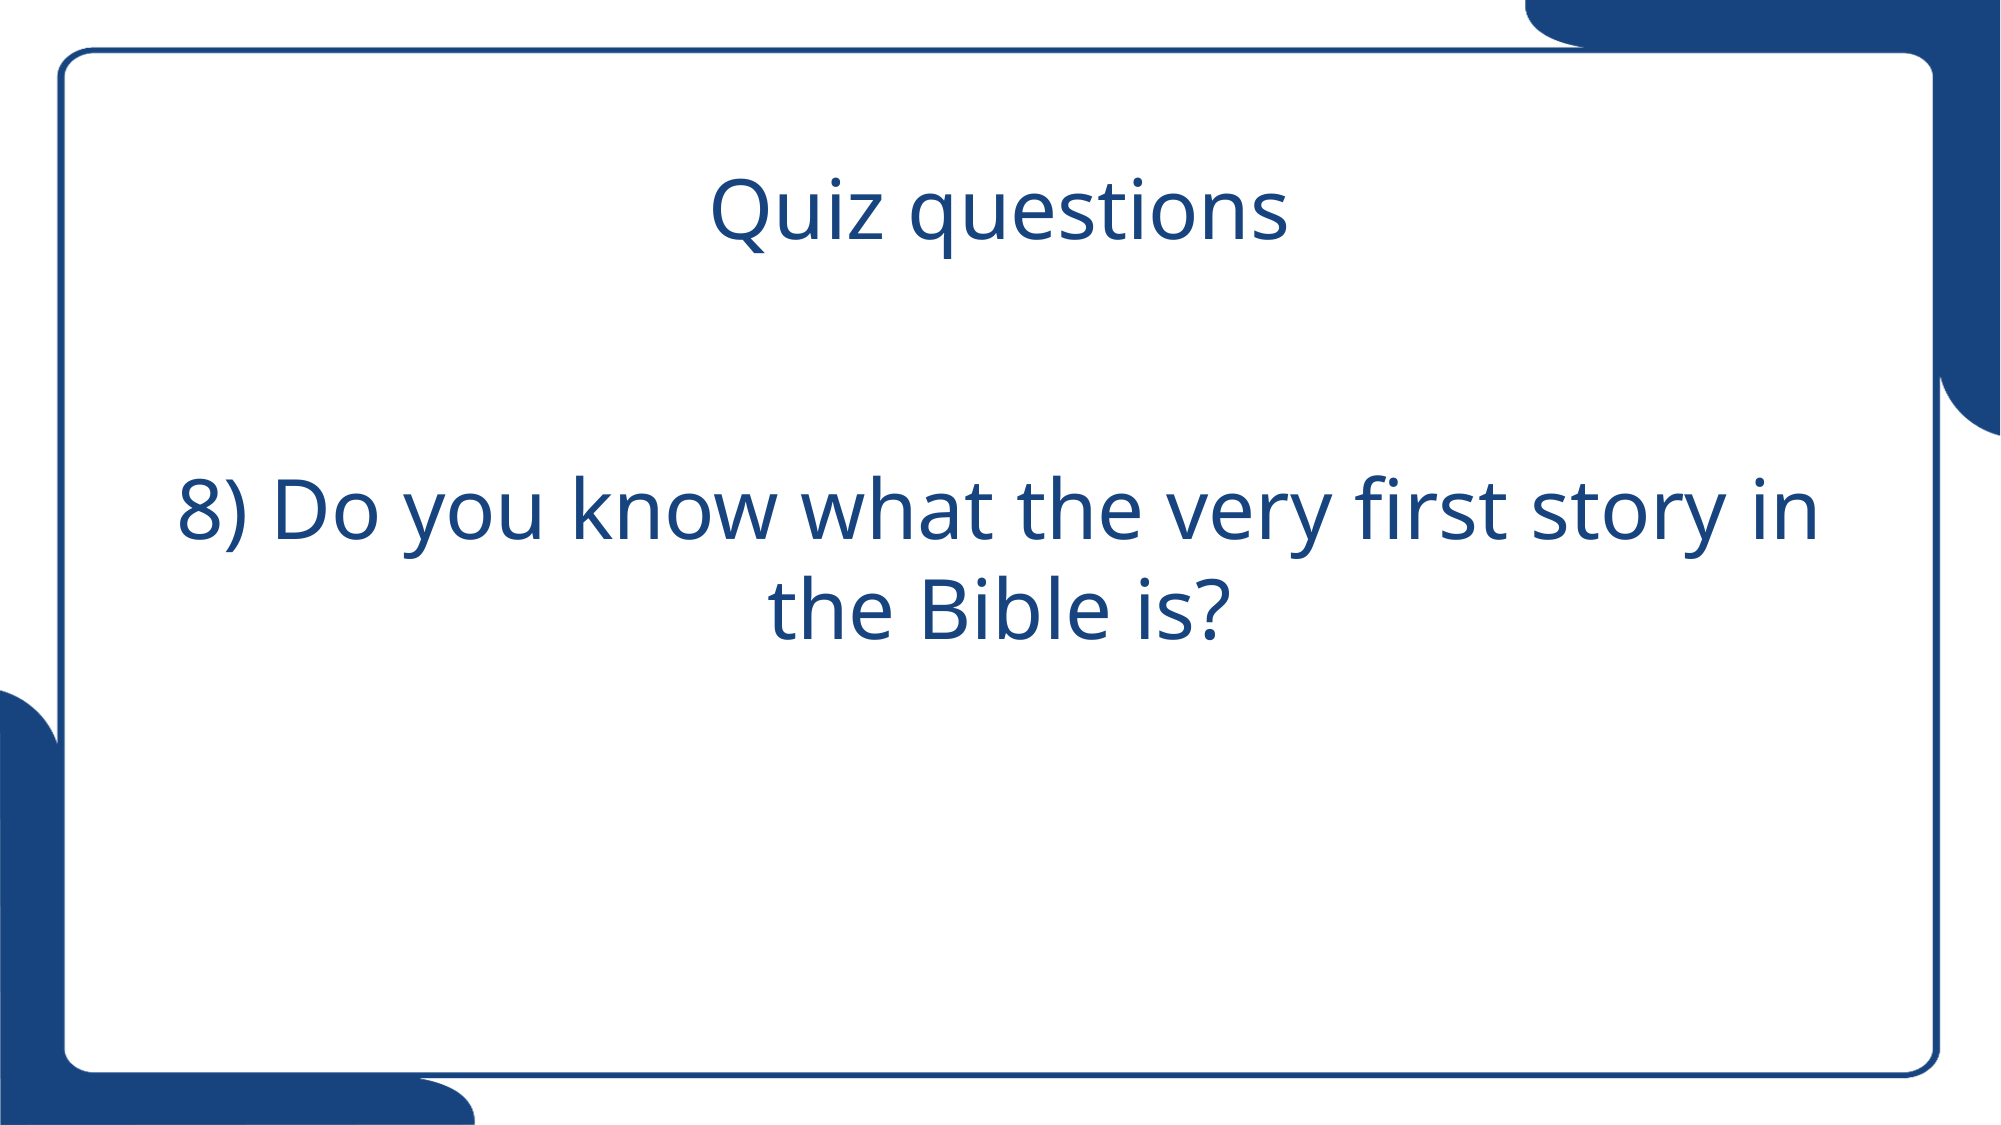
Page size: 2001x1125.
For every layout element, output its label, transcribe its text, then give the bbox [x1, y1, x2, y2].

title Quiz questions 8) Do you know what the very first story in the Bible is? [148, 55, 1852, 665]
picture [0, 0, 2001, 1125]
